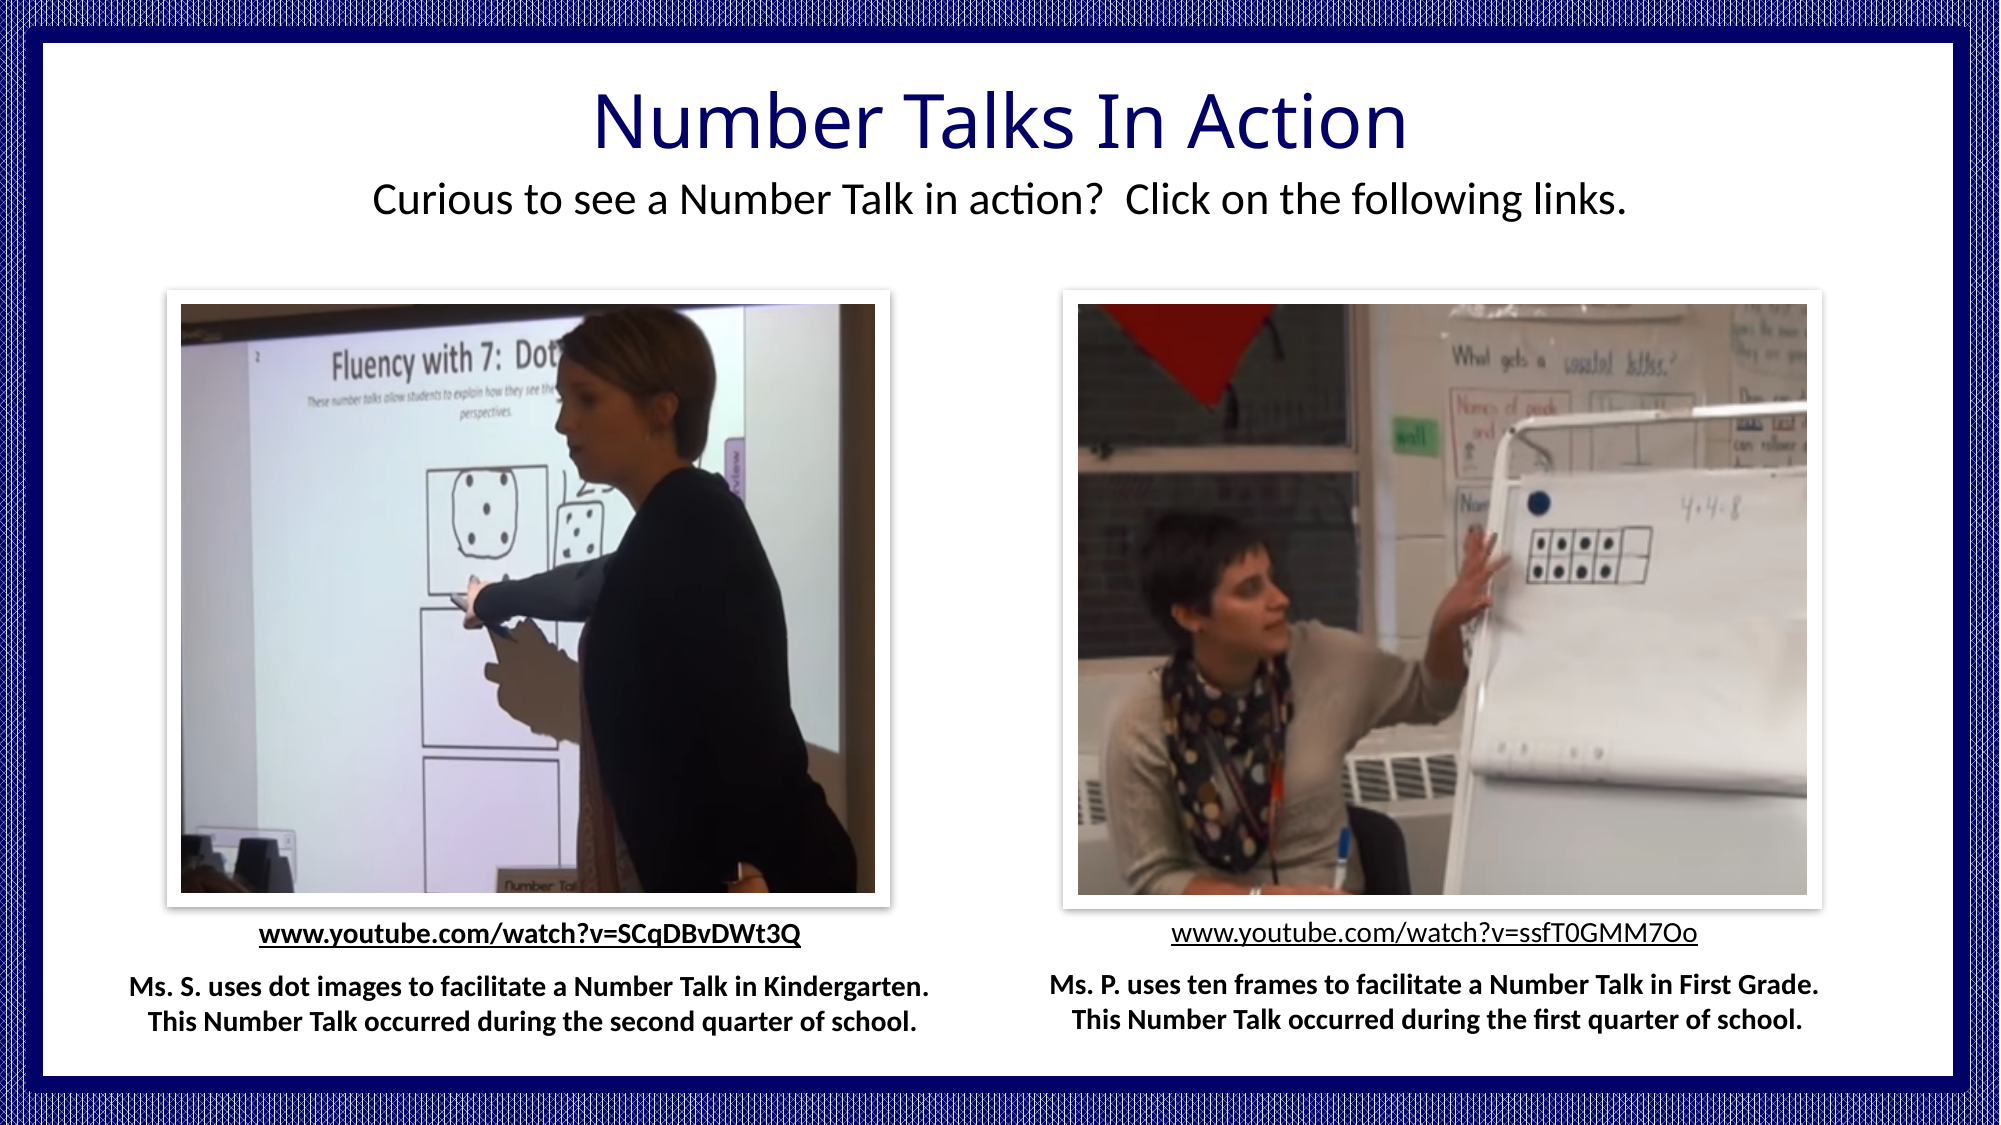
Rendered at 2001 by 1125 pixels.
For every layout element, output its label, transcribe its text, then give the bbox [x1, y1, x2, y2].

text_box www.youtube.com/watch?v=SCqDBvDWt3Q Ms. S. uses dot images to facilitate a Number Talk in Kindergarten. This Number Talk occurred during the second quarter of school. [111, 907, 955, 1045]
picture [1077, 304, 1808, 895]
picture [180, 304, 876, 893]
text_box [33, 34, 1963, 1086]
text_box www.youtube.com/watch?v=ssfT0GMM7Oo Ms. P. uses ten frames to facilitate a Number Talk in First Grade. This Number Talk occurred during the first quarter of school. [1032, 905, 1844, 1043]
text_box Number Talks In Action Curious to see a Number Talk in action? Click on the following links. [70, 66, 1931, 232]
